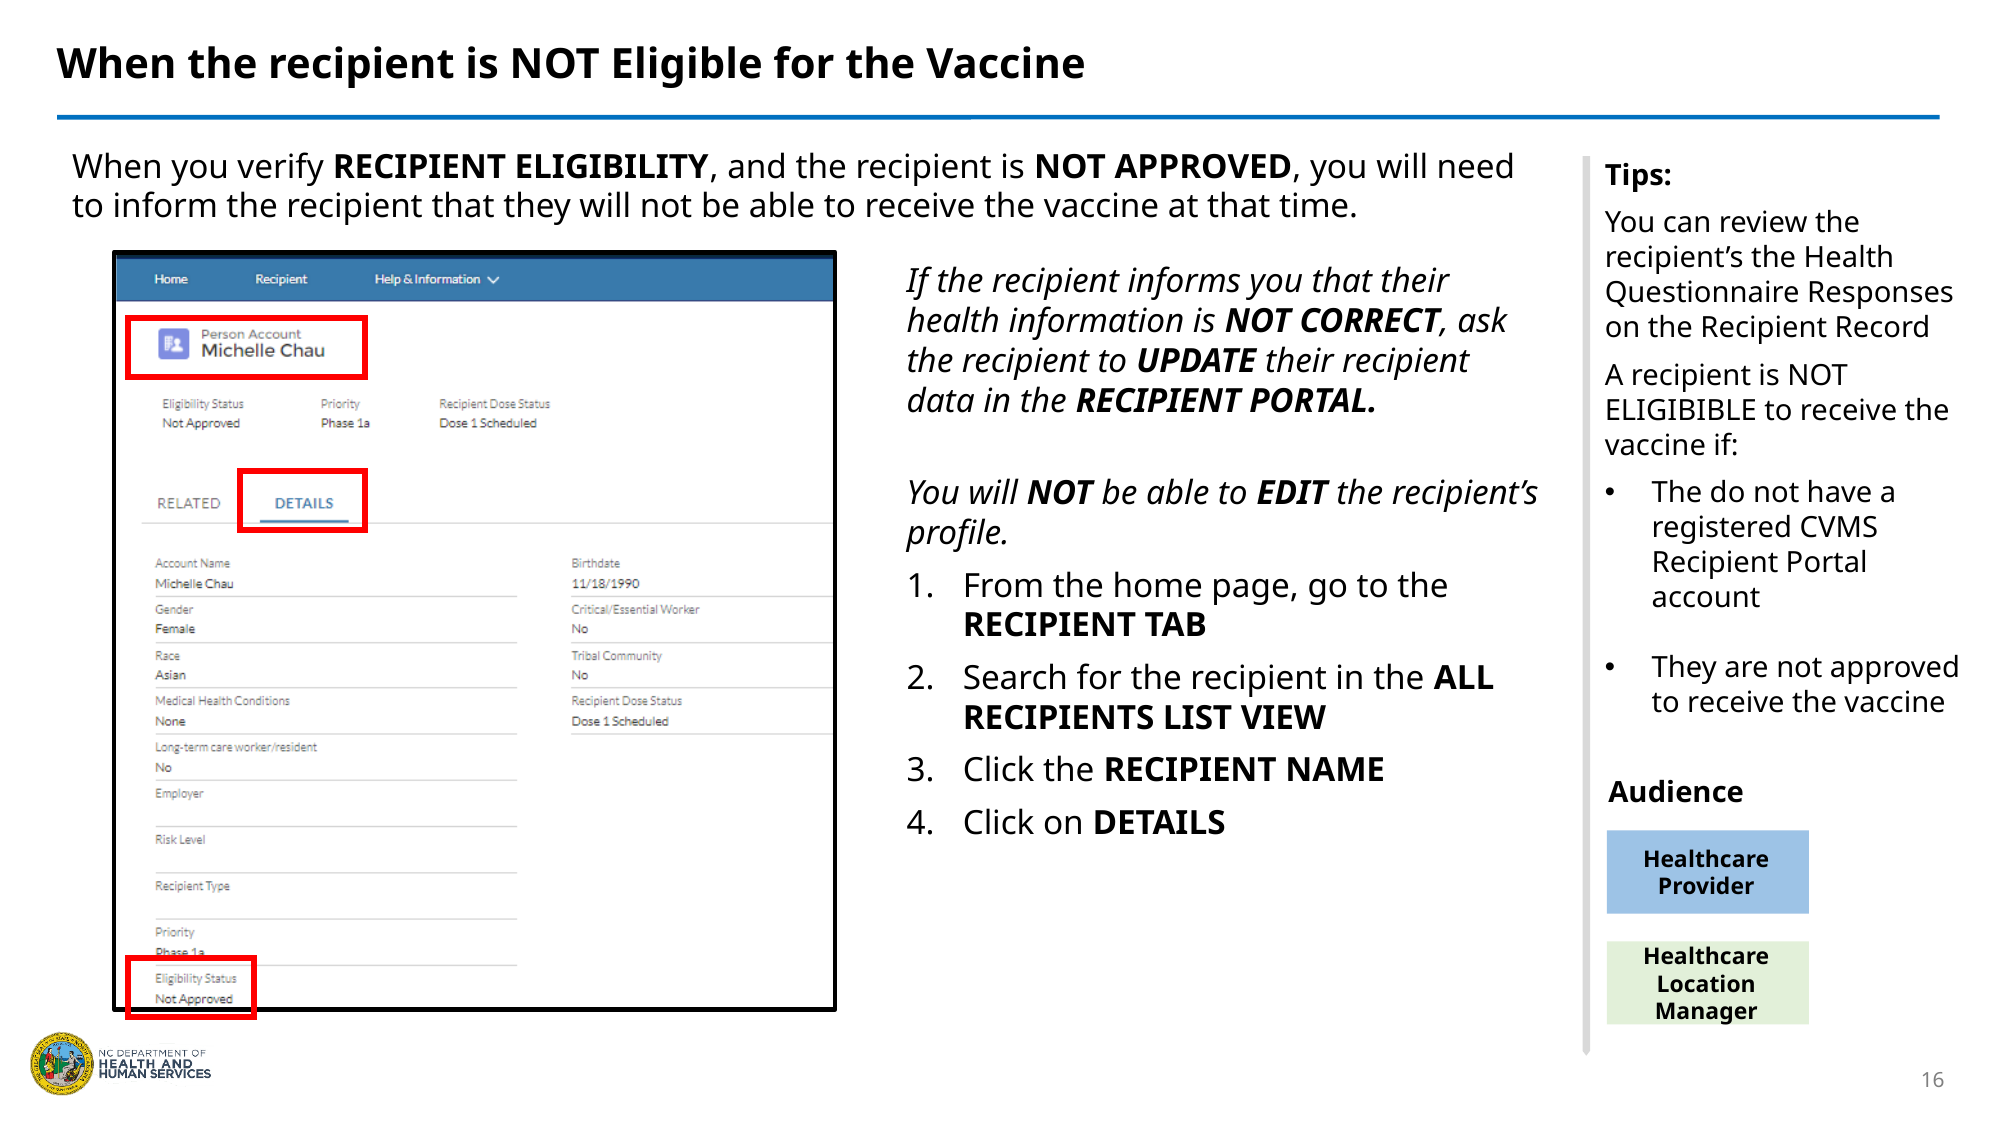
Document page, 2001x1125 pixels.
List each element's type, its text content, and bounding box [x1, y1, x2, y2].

text_box If the recipient informs you that their health information is NOT CORRECT, ask the recipient to UPDATE their recipient data in the RECIPIENT PORTAL. You will NOT be able to EDIT the recipient’s profile. From the home page, go to the RECIPIENT TAB Search for the recipient in the ALL RECIPIENTS LIST VIEW Click the RECIPIENT NAME Click on DETAILS [891, 251, 1559, 849]
text_box When you verify RECIPIENT ELIGIBILITY, and the recipient is NOT APPROVED, you will need to inform the recipient that they will not be able to receive the vaccine at that time. ​ [57, 137, 1551, 285]
picture [28, 1022, 214, 1125]
text_box When the recipient is NOT Eligible for the Vaccine [41, 2, 1924, 121]
picture [116, 254, 833, 1007]
text_box Audience [1593, 765, 1974, 816]
text_box Healthcare Provider [1606, 829, 1810, 915]
text_box Healthcare Location Manager [1606, 940, 1810, 1026]
text_box [127, 1007, 255, 1018]
text_box Tips: You can review the recipient’s the Health Questionnaire Responses on the Recipient Record A recipient is NOT ELIGIBIBLE to receive the vaccine if: The do not have a registered CVMS Recipient Portal account They are not approved to receive the vaccine [1604, 156, 1974, 765]
